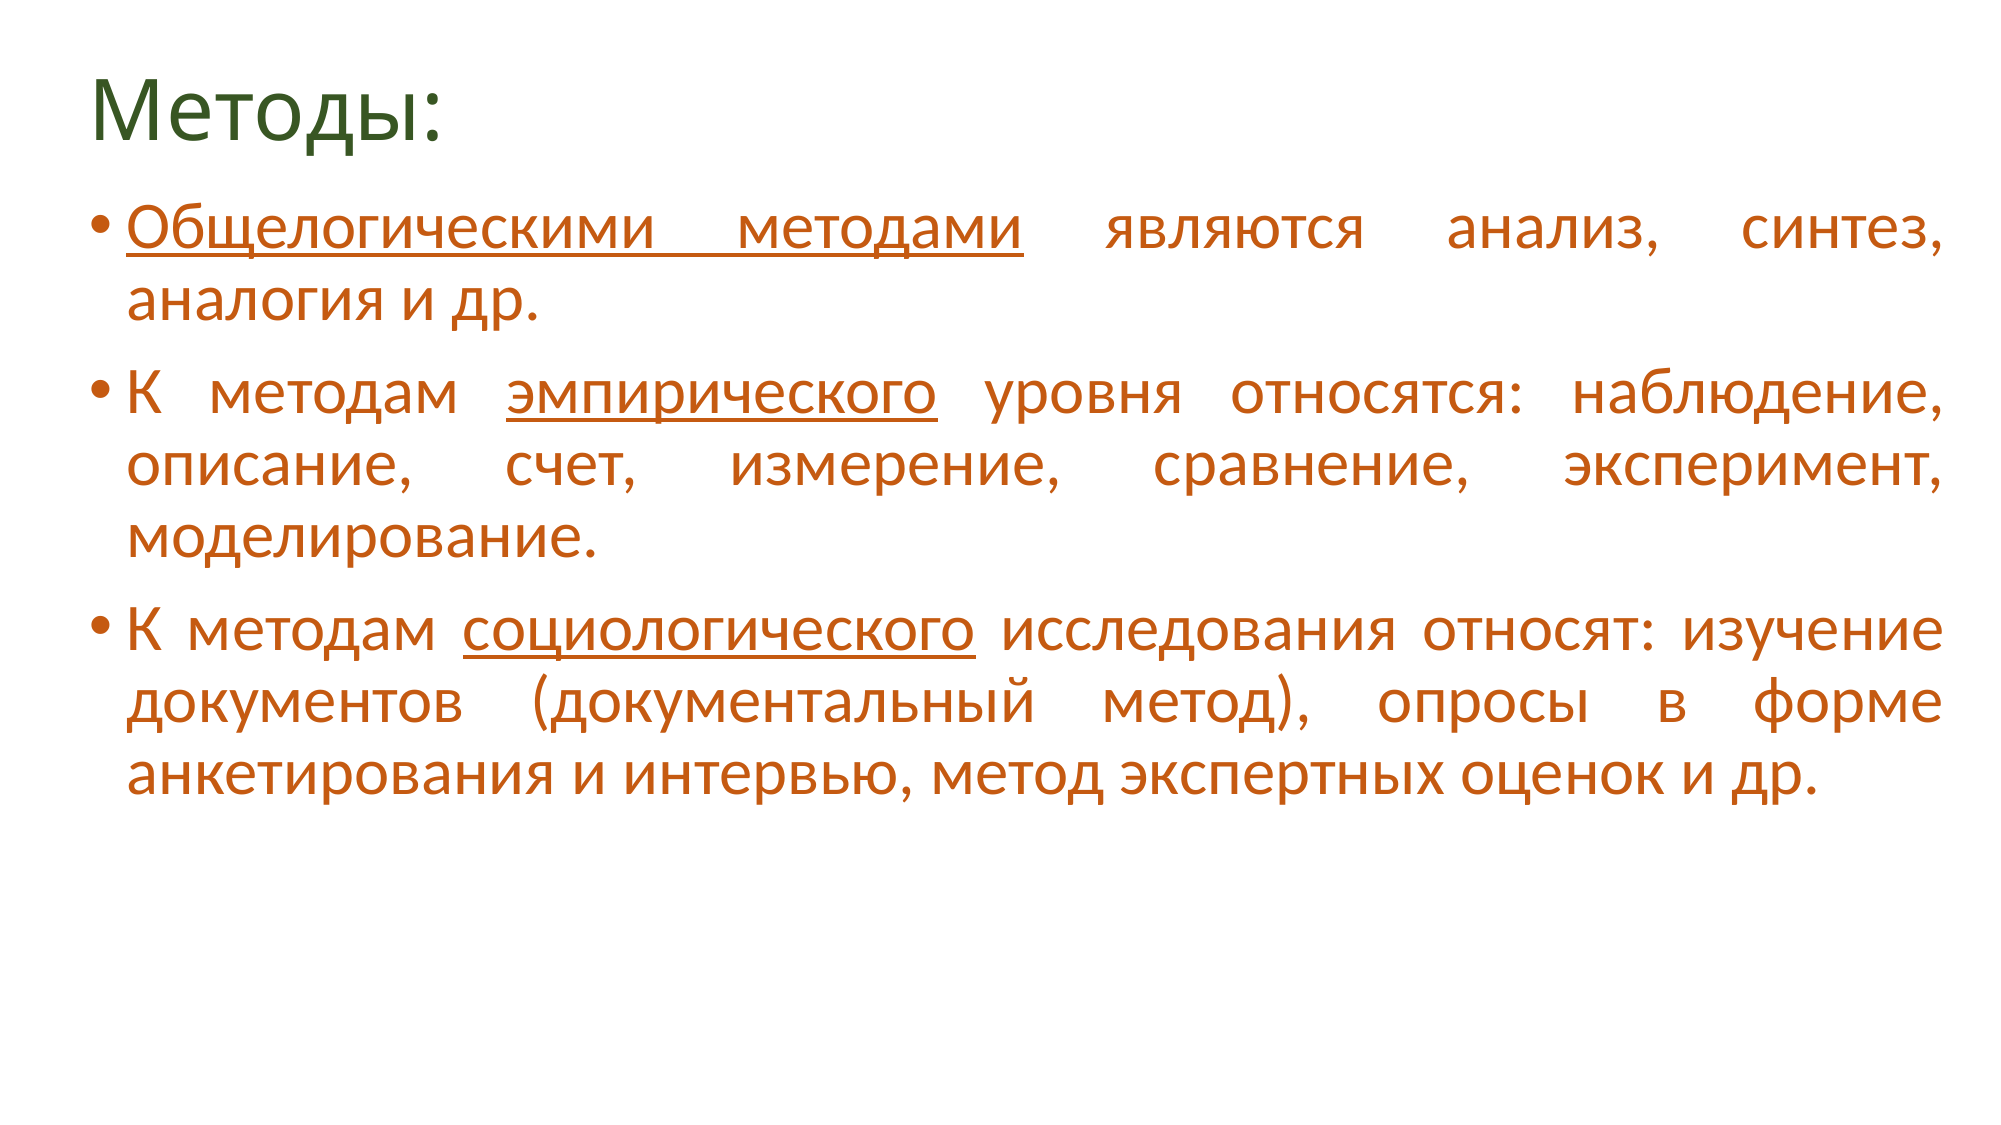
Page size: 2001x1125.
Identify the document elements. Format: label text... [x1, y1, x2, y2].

list Общелогическими методами являются анализ, синтез, аналогия и др. К методам эмпирического уровня относятся: наблюдение, описание, счет, измерение, сравнение, эксперимент, моделирование. К методам социологического исследования относят: изучение документов (документальный метод), опросы в форме анкетирования и интервью, метод экспертных оценок и др. [74, 183, 1962, 1052]
title Методы: [74, 59, 1863, 167]
